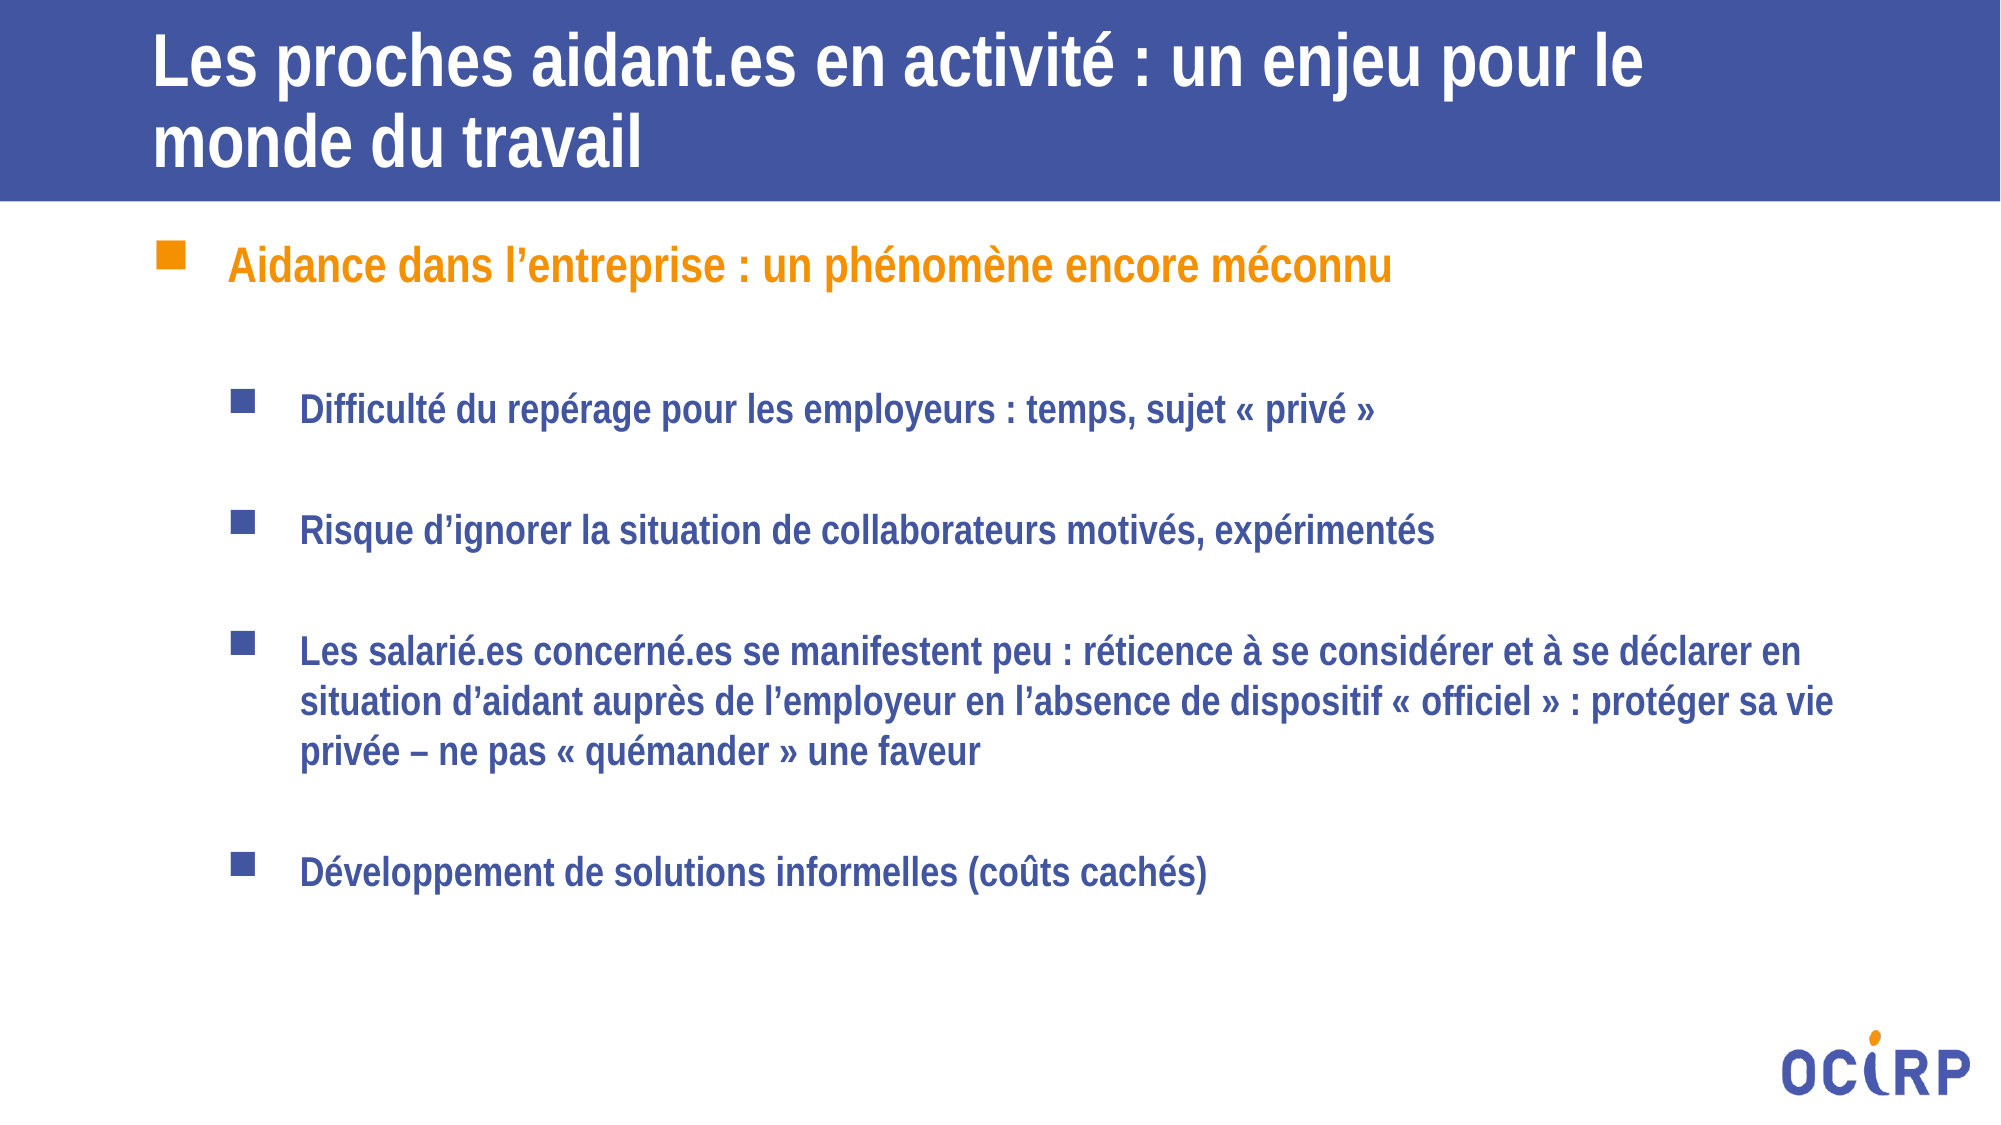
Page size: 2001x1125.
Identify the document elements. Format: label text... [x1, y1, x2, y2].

title Les proches aidant.es en activité : un enjeu pour le monde du travail [137, 0, 1863, 212]
picture [1782, 1030, 1970, 1096]
list Aidance dans l’entreprise : un phénomène encore méconnu Difficulté du repérage pour les employeurs : temps, sujet « privé » Risque d’ignorer la situation de collaborateurs motivés, expérimentés Les salarié.es concerné.es se manifestent peu : réticence à se considérer et à se déclarer en situation d’aidant auprès de l’employeur en l’absence de dispositif « officiel » : protéger sa vie privée – ne pas « quémander » une faveur Développement de solutions informelles (coûts cachés) [137, 224, 1863, 1044]
